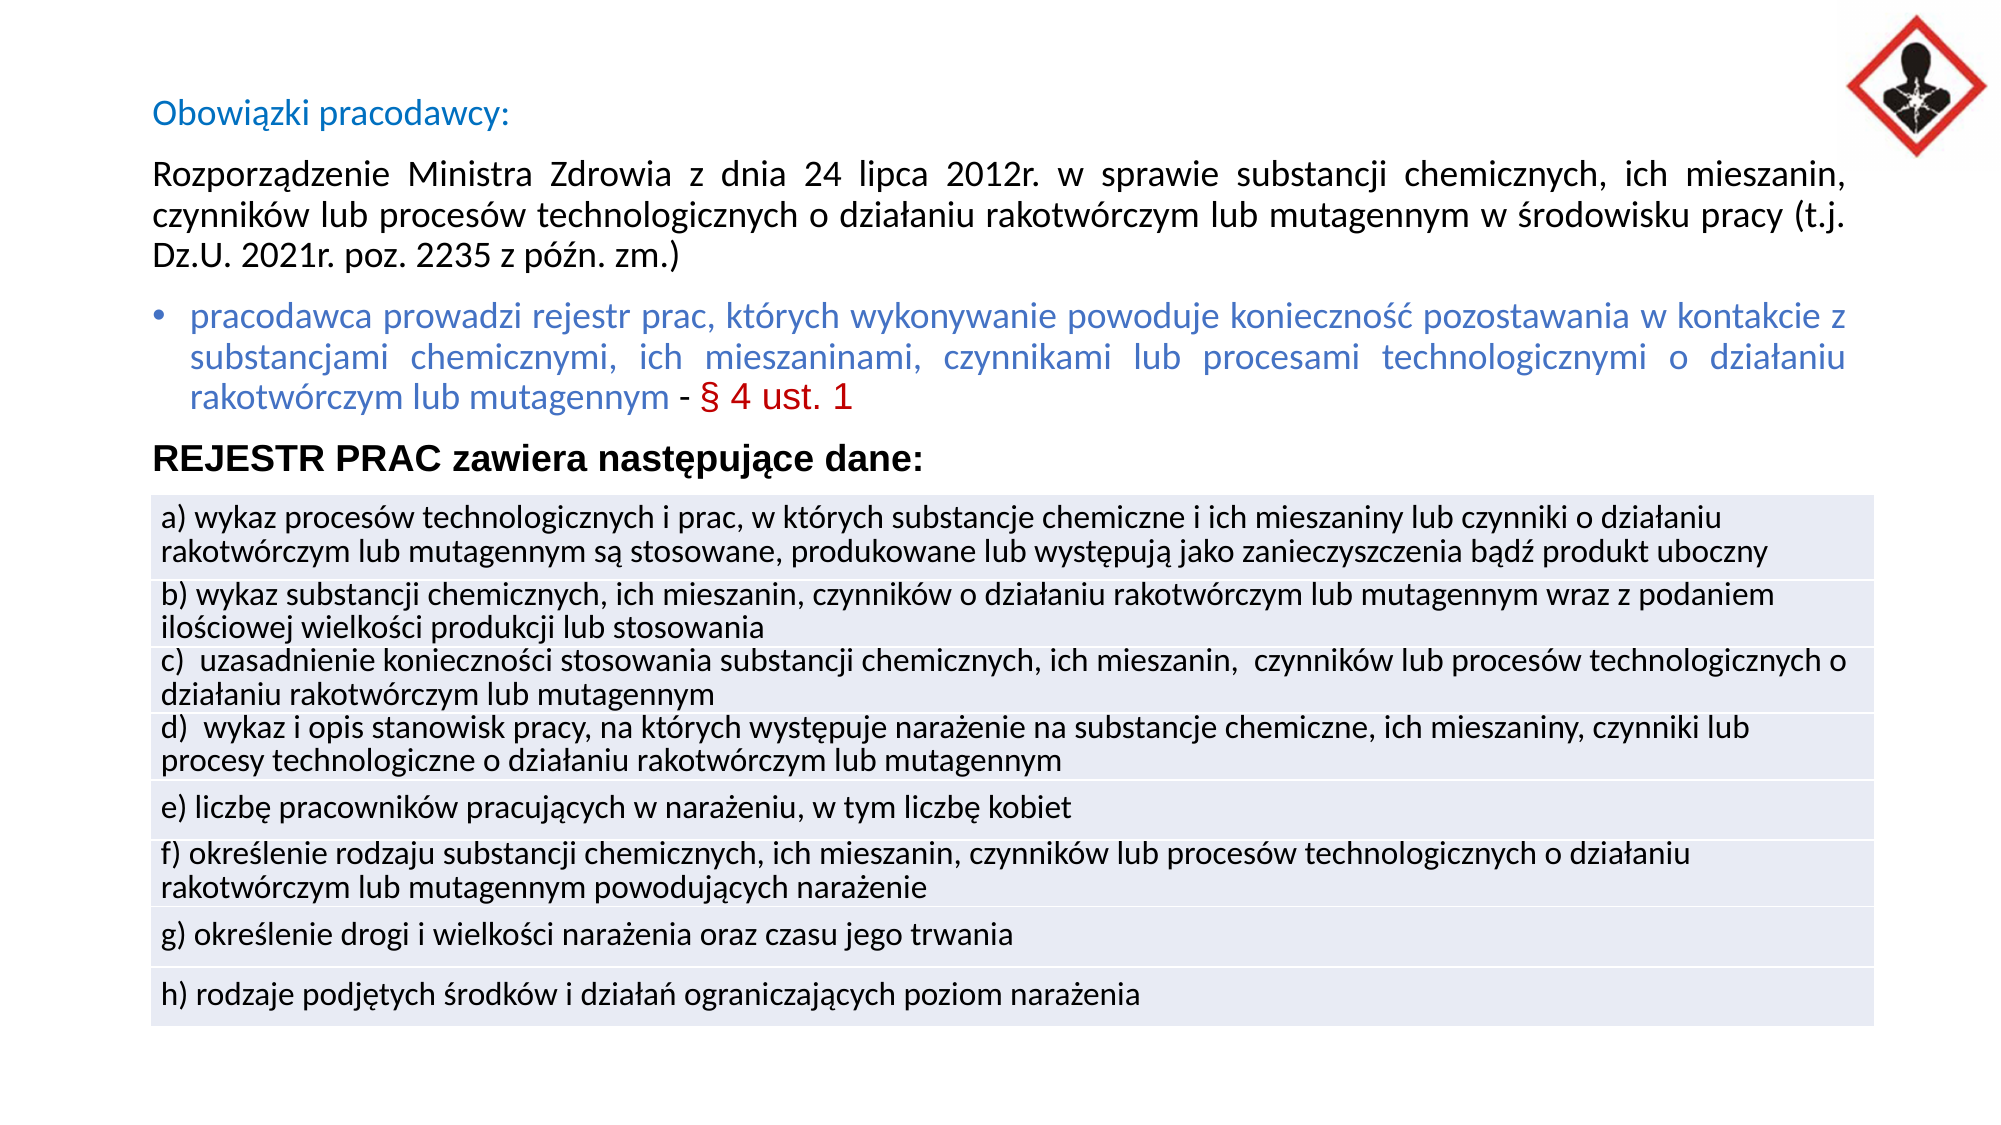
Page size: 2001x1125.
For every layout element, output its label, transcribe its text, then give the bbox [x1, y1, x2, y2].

table_header a) wykaz procesów technologicznych i prac, w których substancje chemiczne i ich mieszaniny lub czynniki o działaniu rakotwórczym lub mutagennym są stosowane, produkowane lub występują jako zanieczyszczenia bądź produkt uboczny [151, 495, 1874, 579]
picture [1837, 0, 2000, 171]
table_cell g) określenie drogi i wielkości narażenia oraz czasu jego trwania [151, 907, 1874, 966]
table_cell h) rodzaje podjętych środków i działań ograniczających poziom narażenia [151, 968, 1874, 1026]
table_cell f) określenie rodzaju substancji chemicznych, ich mieszanin, czynników lub procesów technologicznych o działaniu rakotwórczym lub mutagennym powodujących narażenie [151, 841, 1874, 906]
table_cell b) wykaz substancji chemicznych, ich mieszanin, czynników o działaniu rakotwórczym lub mutagennym wraz z podaniem ilościowej wielkości produkcji lub stosowania [151, 581, 1874, 646]
table_cell c) uzasadnienie konieczności stosowania substancji chemicznych, ich mieszanin, czynników lub procesów technologicznych o działaniu rakotwórczym lub mutagennym [151, 648, 1874, 712]
list Obowiązki pracodawcy: Rozporządzenie Ministra Zdrowia z dnia 24 lipca 2012r. w sprawie substancji chemicznych, ich mieszanin, czynników lub procesów technologicznych o działaniu rakotwórczym lub mutagennym w środowisku pracy (t.j. Dz.U. 2021r. poz. 2235 z późn. zm.) pracodawca prowadzi rejestr prac, których wykonywanie powoduje konieczność pozostawania w kontakcie z substancjami chemicznymi, ich mieszaninami, czynnikami lub procesami technologicznymi o działaniu rakotwórczym lub mutagennym - § 4 ust. 1 REJESTR PRAC zawiera następujące dane: [137, 85, 1863, 1014]
table_cell d) wykaz i opis stanowisk pracy, na których występuje narażenie na substancje chemiczne, ich mieszaniny, czynniki lub procesy technologiczne o działaniu rakotwórczym lub mutagennym [151, 714, 1874, 779]
table_cell e) liczbę pracowników pracujących w narażeniu, w tym liczbę kobiet [151, 781, 1874, 839]
